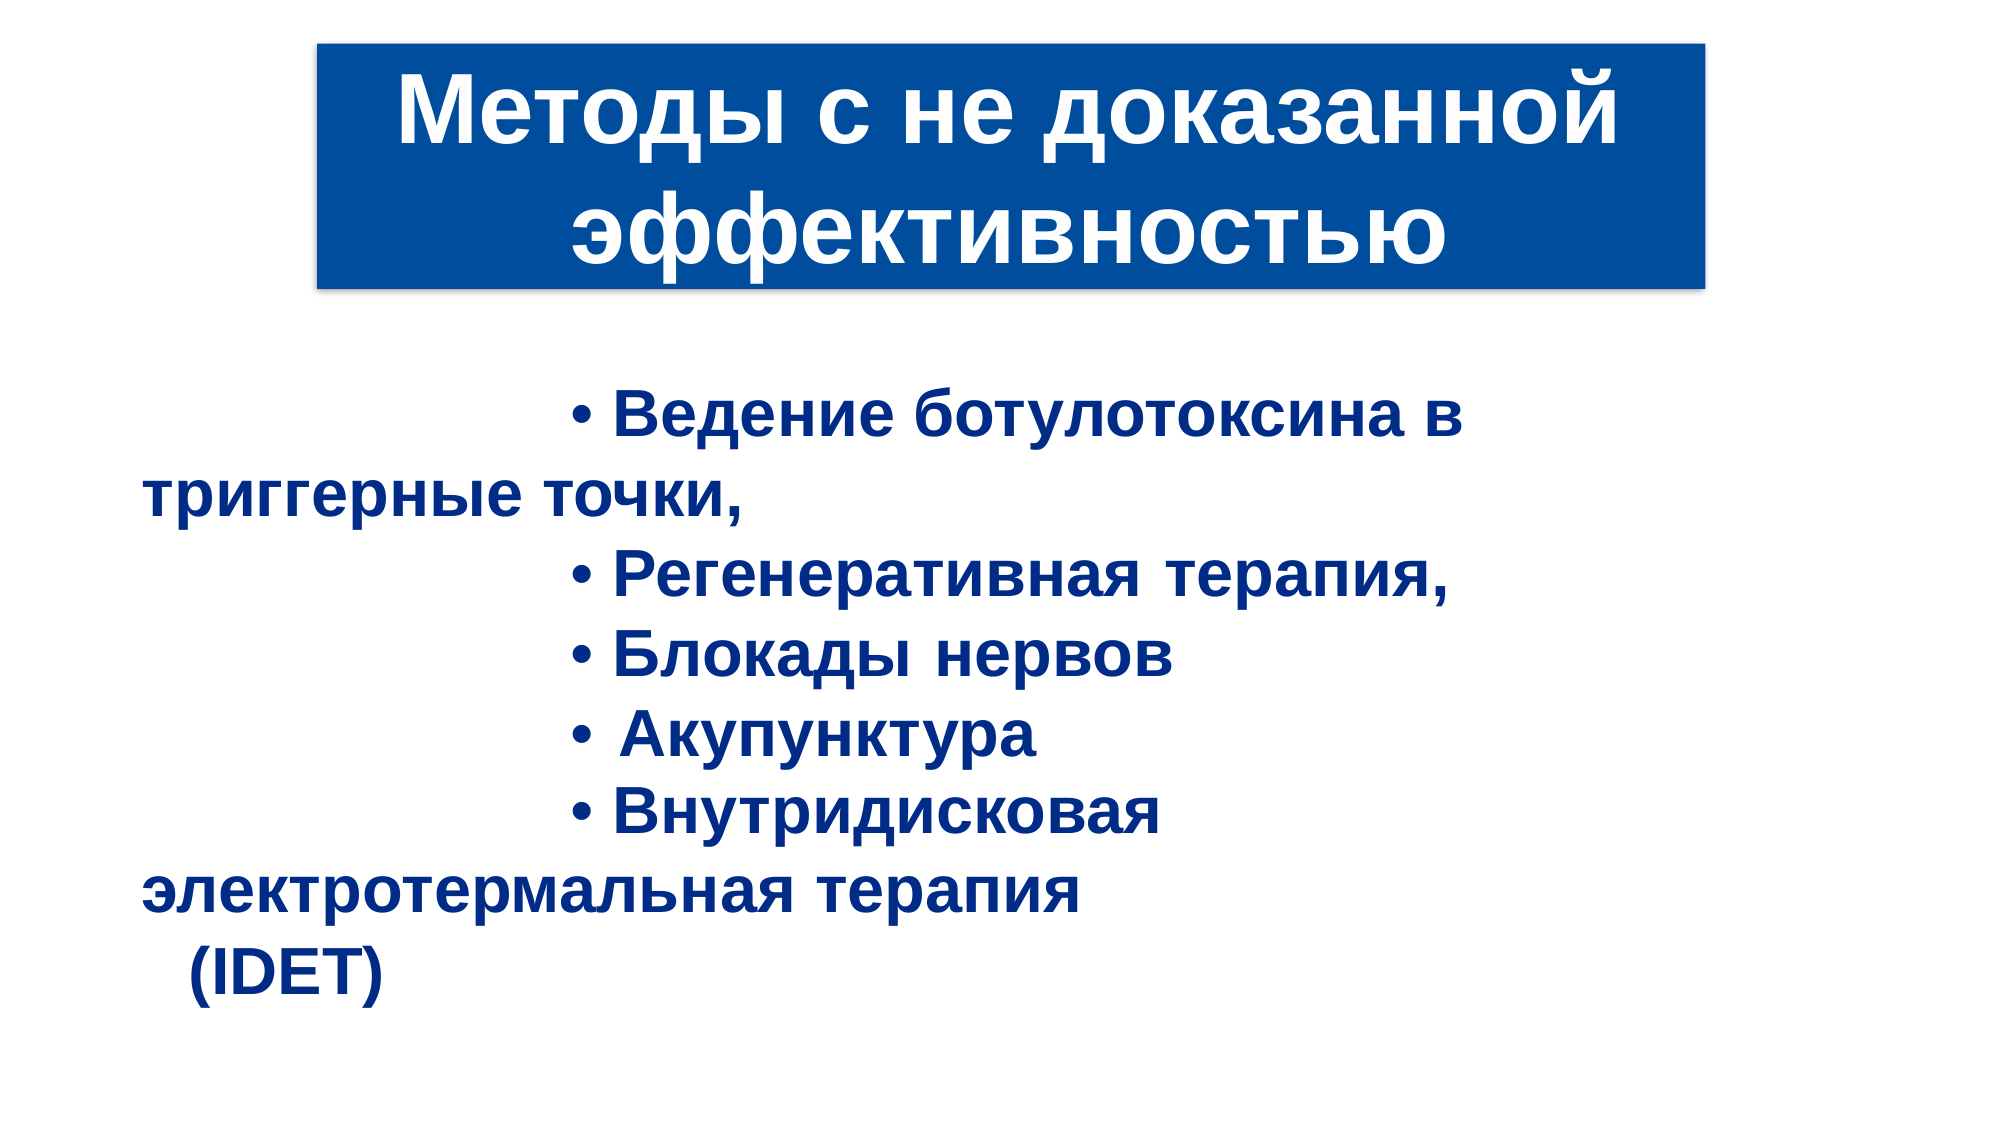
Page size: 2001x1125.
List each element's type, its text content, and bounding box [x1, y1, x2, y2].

text_box Методы с не доказанной эффективностью • Ведение ботулотоксина в триггерные точки, • Регенеративная терапия, • Блокады нервов • Акупунктура • Внутридисковая электротермальная терапия (IDET) Sanders SH, Harden RN, Vicente PJ. Evidence-based clinical practice guidelines for interdisciplinary rehabilitation of chronic nonmalignant pain syndrome patients. Pain Pract. 2005 Dec;5(4):303-15. PubMed PMID: 17177763. [141, 43, 1709, 1125]
